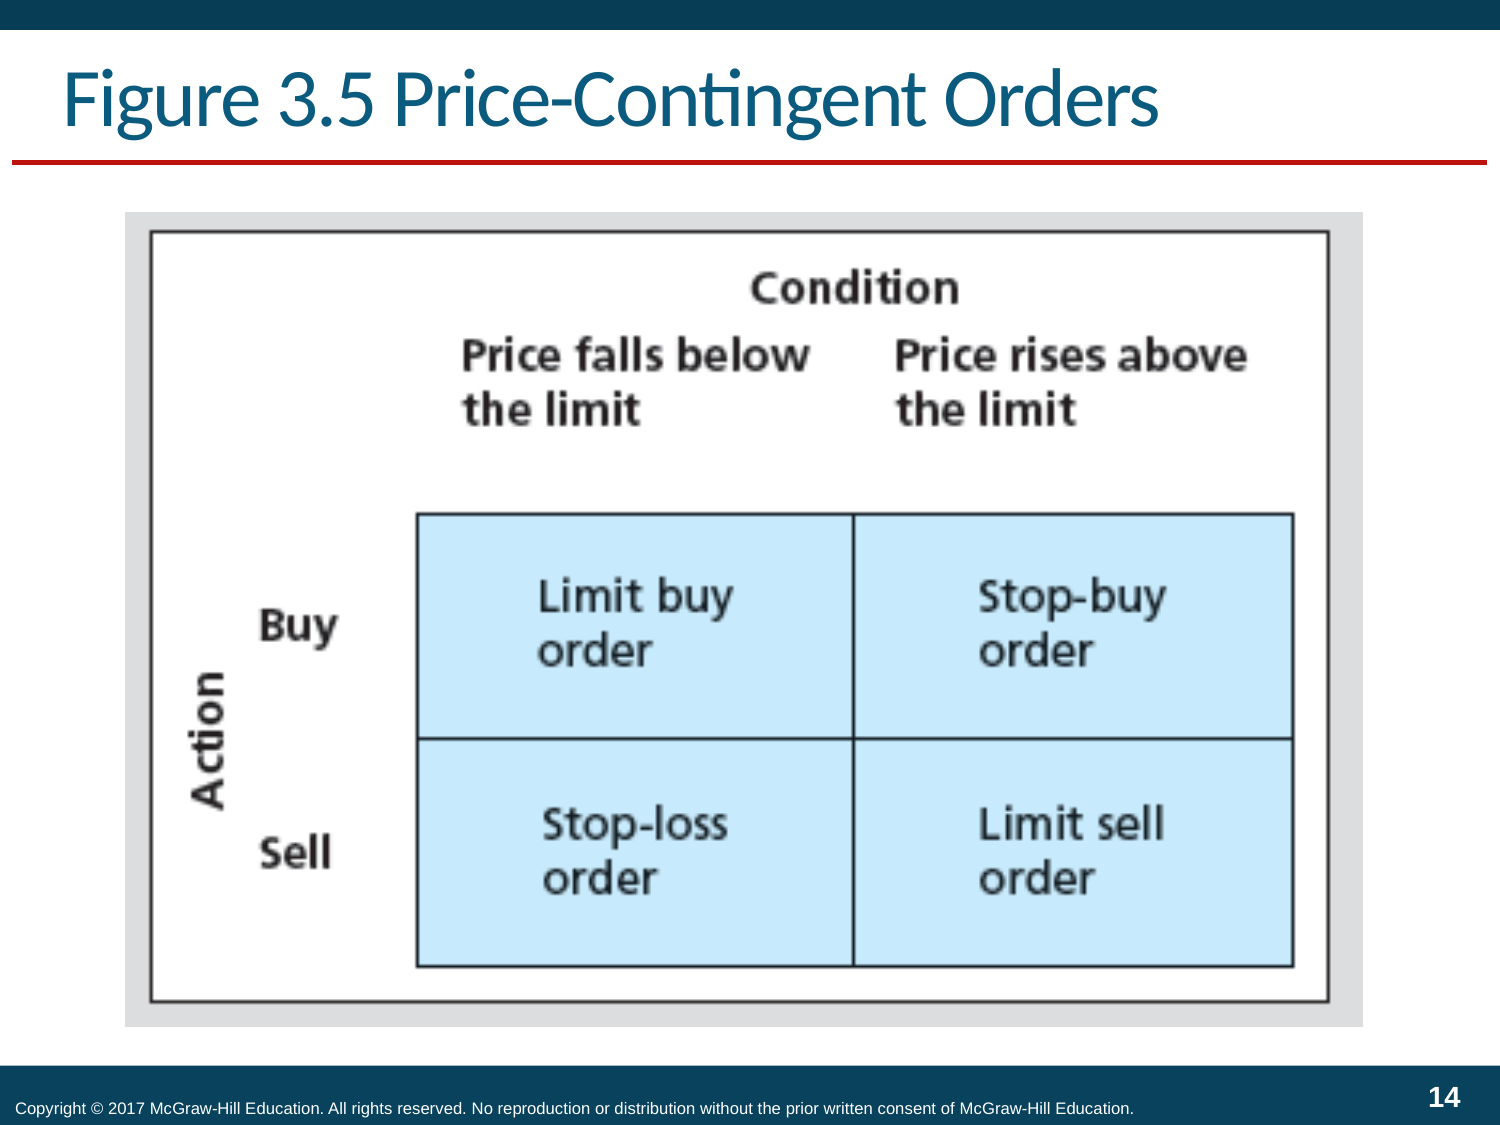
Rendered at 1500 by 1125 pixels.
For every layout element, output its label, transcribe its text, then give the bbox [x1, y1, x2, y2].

picture [124, 212, 1363, 1027]
title Figure 3.5 Price-Contingent Orders [47, 24, 1453, 163]
